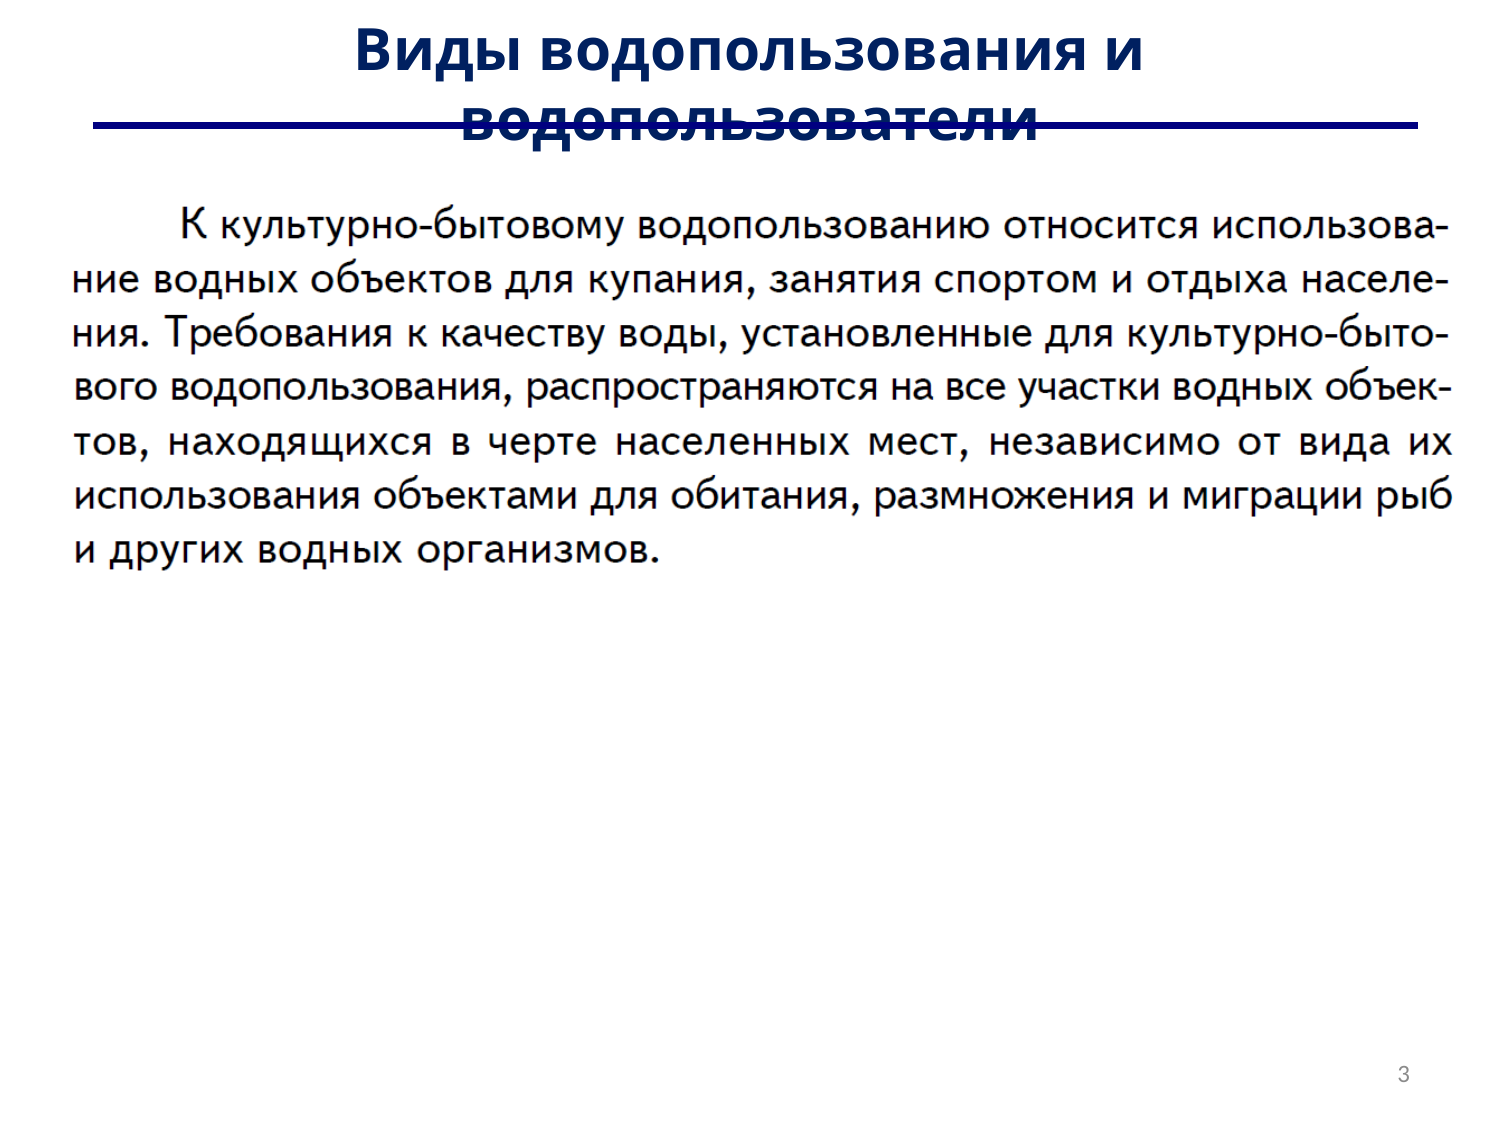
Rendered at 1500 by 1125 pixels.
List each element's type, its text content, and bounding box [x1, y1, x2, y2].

picture [63, 200, 1459, 359]
picture [63, 365, 1461, 575]
slide_number 3 [1074, 1042, 1425, 1103]
title Виды водопользования и водопользователи [75, 0, 1425, 176]
